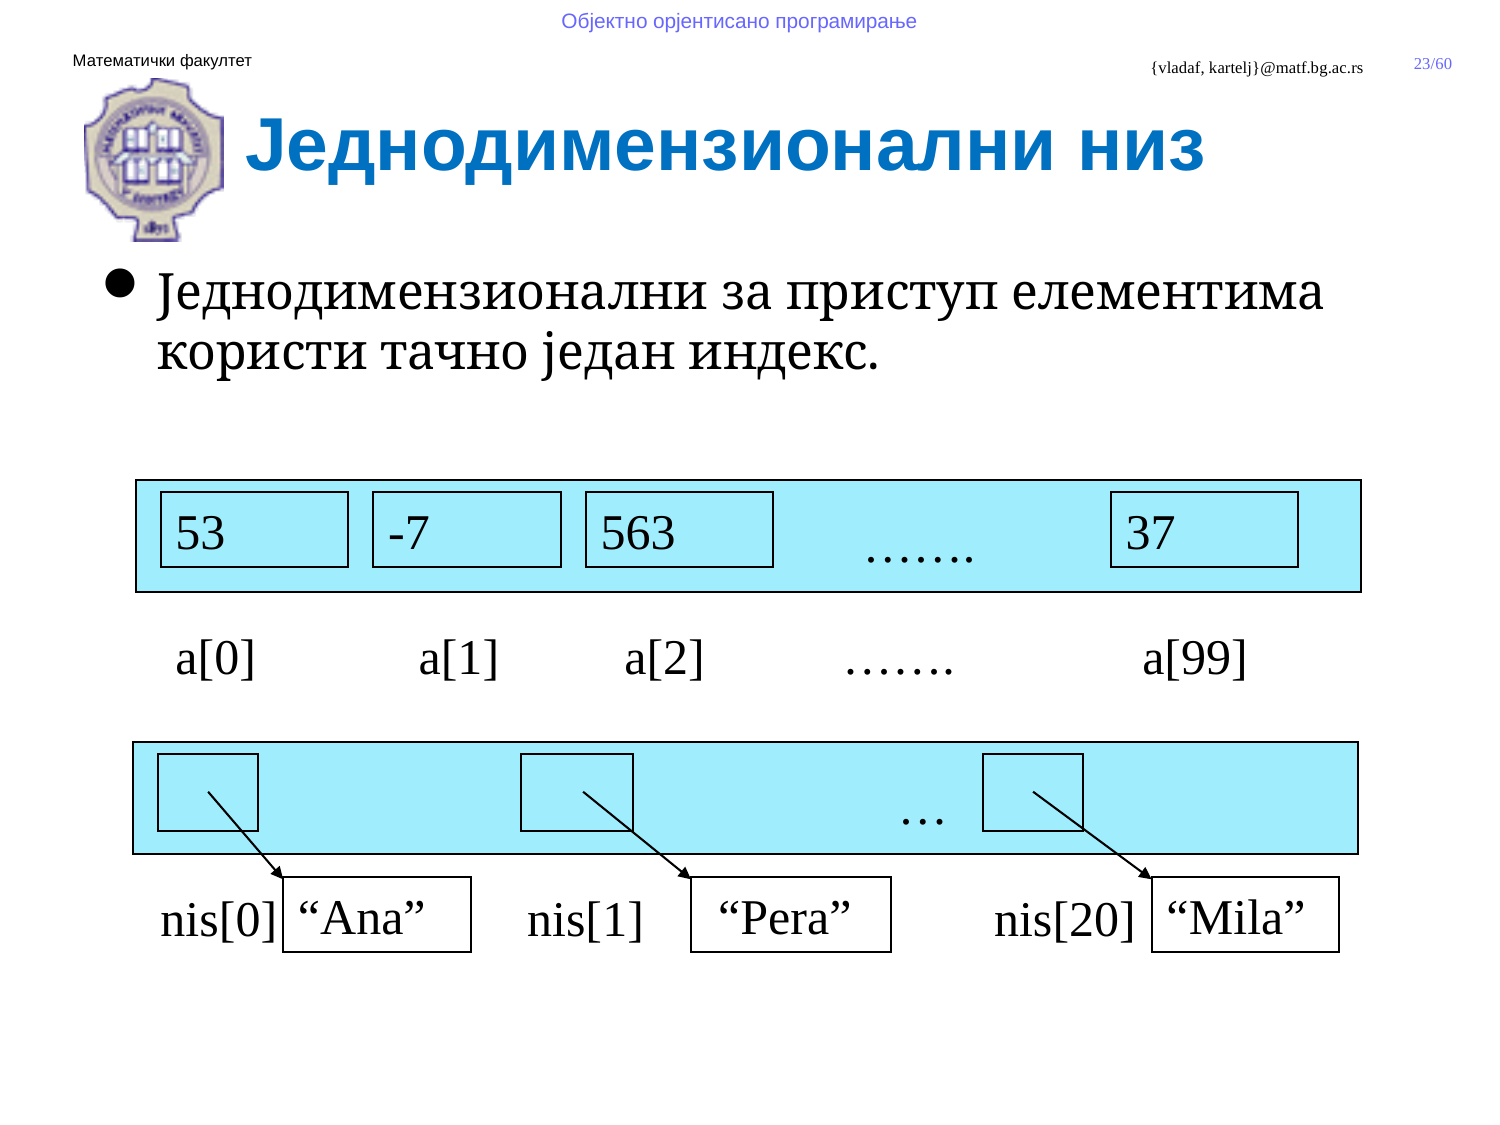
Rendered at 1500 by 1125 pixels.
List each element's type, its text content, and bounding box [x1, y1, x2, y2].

picture [84, 78, 224, 242]
text_box Једнодимензионални низ [230, 88, 1500, 231]
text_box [135, 479, 1361, 693]
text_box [132, 741, 1359, 955]
text_box Једнодимензионални за приступ елементима користи тачно један индекс. [86, 251, 1500, 387]
